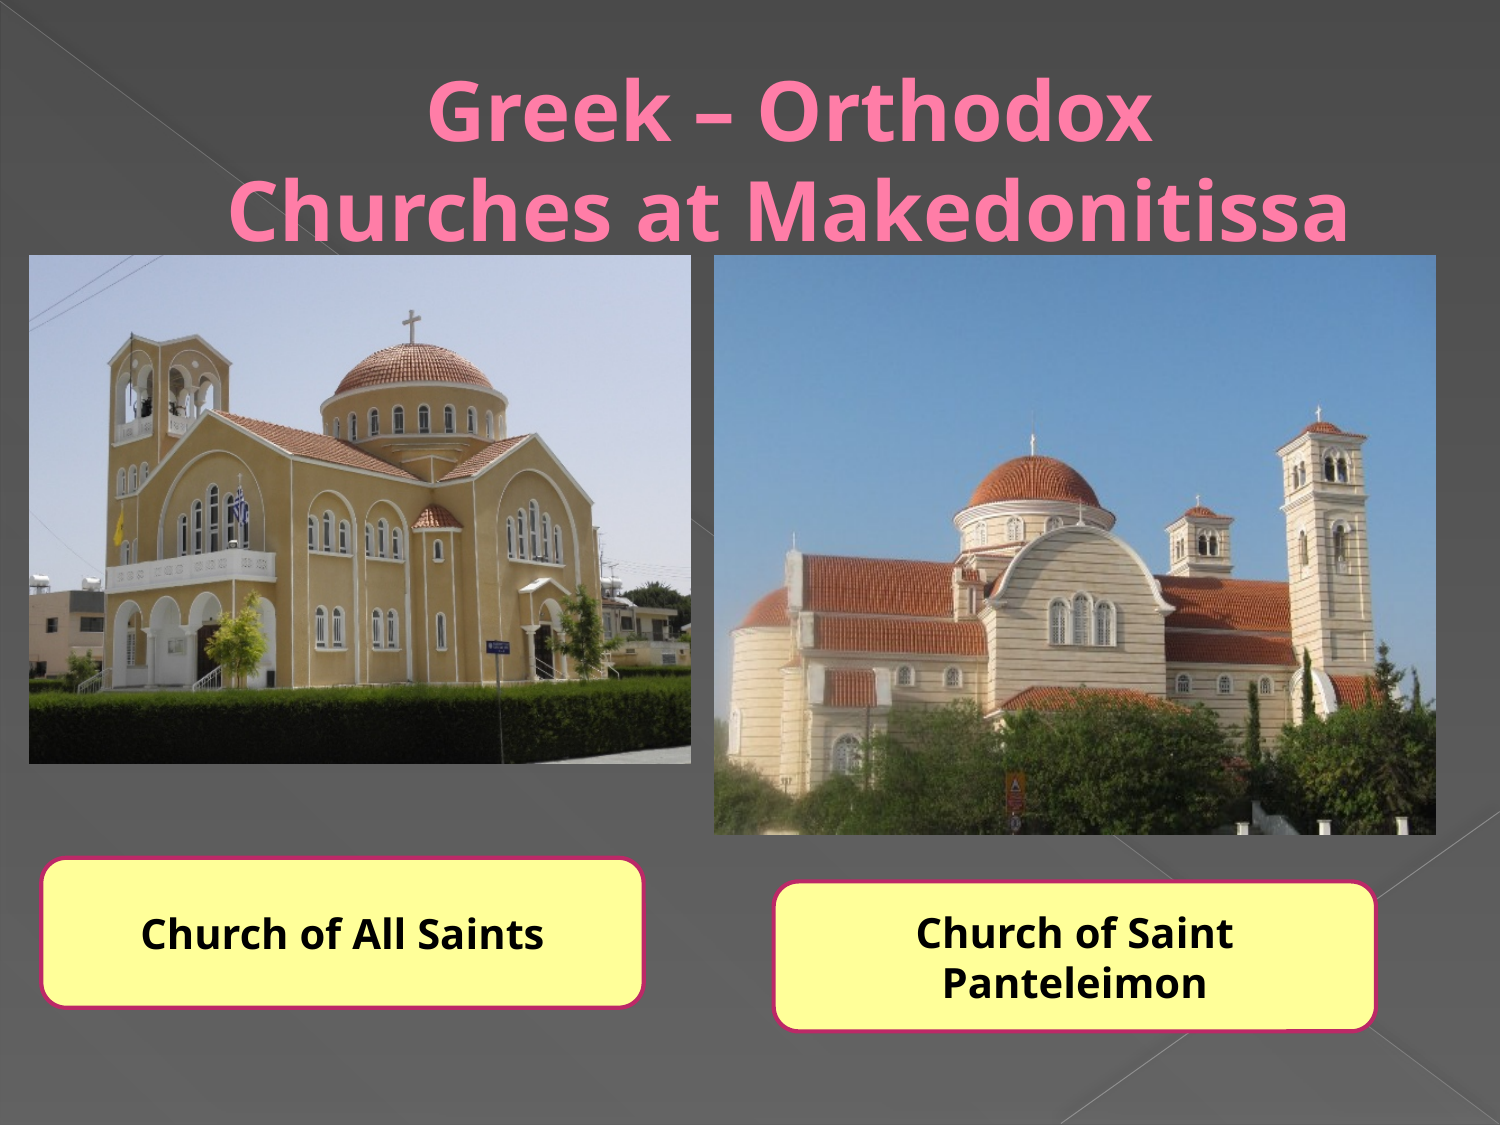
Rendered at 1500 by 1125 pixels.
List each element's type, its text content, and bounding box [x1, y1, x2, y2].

title Greek – Orthodox Churches at Makedonitissa [75, 43, 1425, 274]
picture [714, 255, 1436, 835]
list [29, 255, 692, 764]
text_box Church of All Saints [39, 855, 646, 1010]
text_box Church of Saint Panteleimon [771, 879, 1379, 1034]
